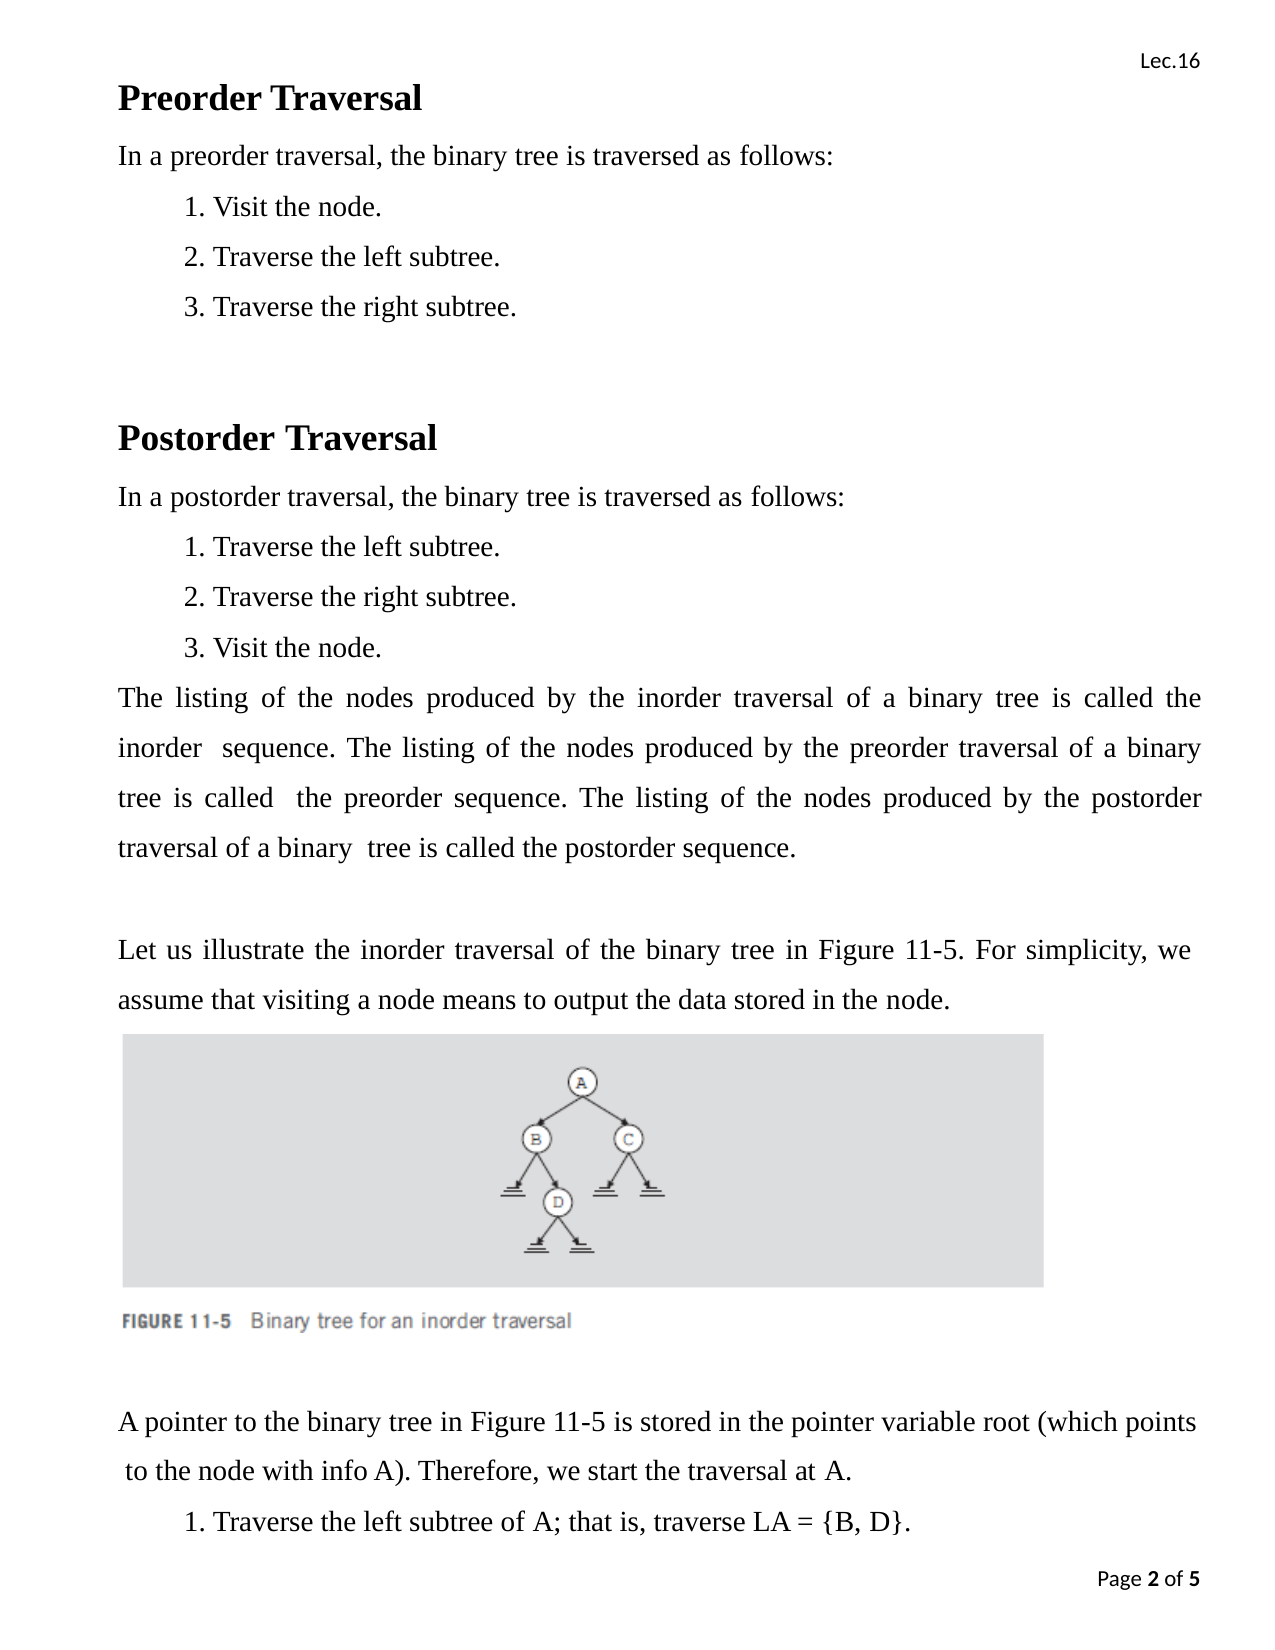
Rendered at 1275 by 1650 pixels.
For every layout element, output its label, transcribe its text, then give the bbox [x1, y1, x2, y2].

slide_number Page 1 of 5 [1095, 1566, 1203, 1650]
text_box [122, 1034, 1044, 1333]
text_box Lec.16 [1138, 43, 1203, 74]
text_box Preorder Traversal In a preorder traversal, the binary tree is traversed as follows: Visit the node. Traverse the left subtree. Traverse the right subtree. [115, 46, 837, 323]
text_box A pointer to the binary tree in Figure 11-5 is stored in the pointer variable root (which points to the node with info A). Therefore, we start the traversal at A. 1. Traverse the left subtree of A; that is, traverse LA = {B, D}. [115, 1384, 1203, 1537]
text_box Postorder Traversal In a postorder traversal, the binary tree is traversed as follows: Traverse the left subtree. Traverse the right subtree. Visit the node. The listing of the nodes produced by the inorder traversal of a binary tree is called the inorder sequence. The listing of the nodes produced by the preorder traversal of a binary tree is called the preorder sequence. The listing of the nodes produced by the postorder traversal of a binary tree is called the postorder sequence. Let us illustrate the inorder traversal of the binary tree in Figure 11-5. For simplicity, we assume that visiting a node means to output the data stored in the node. [115, 386, 1203, 1016]
